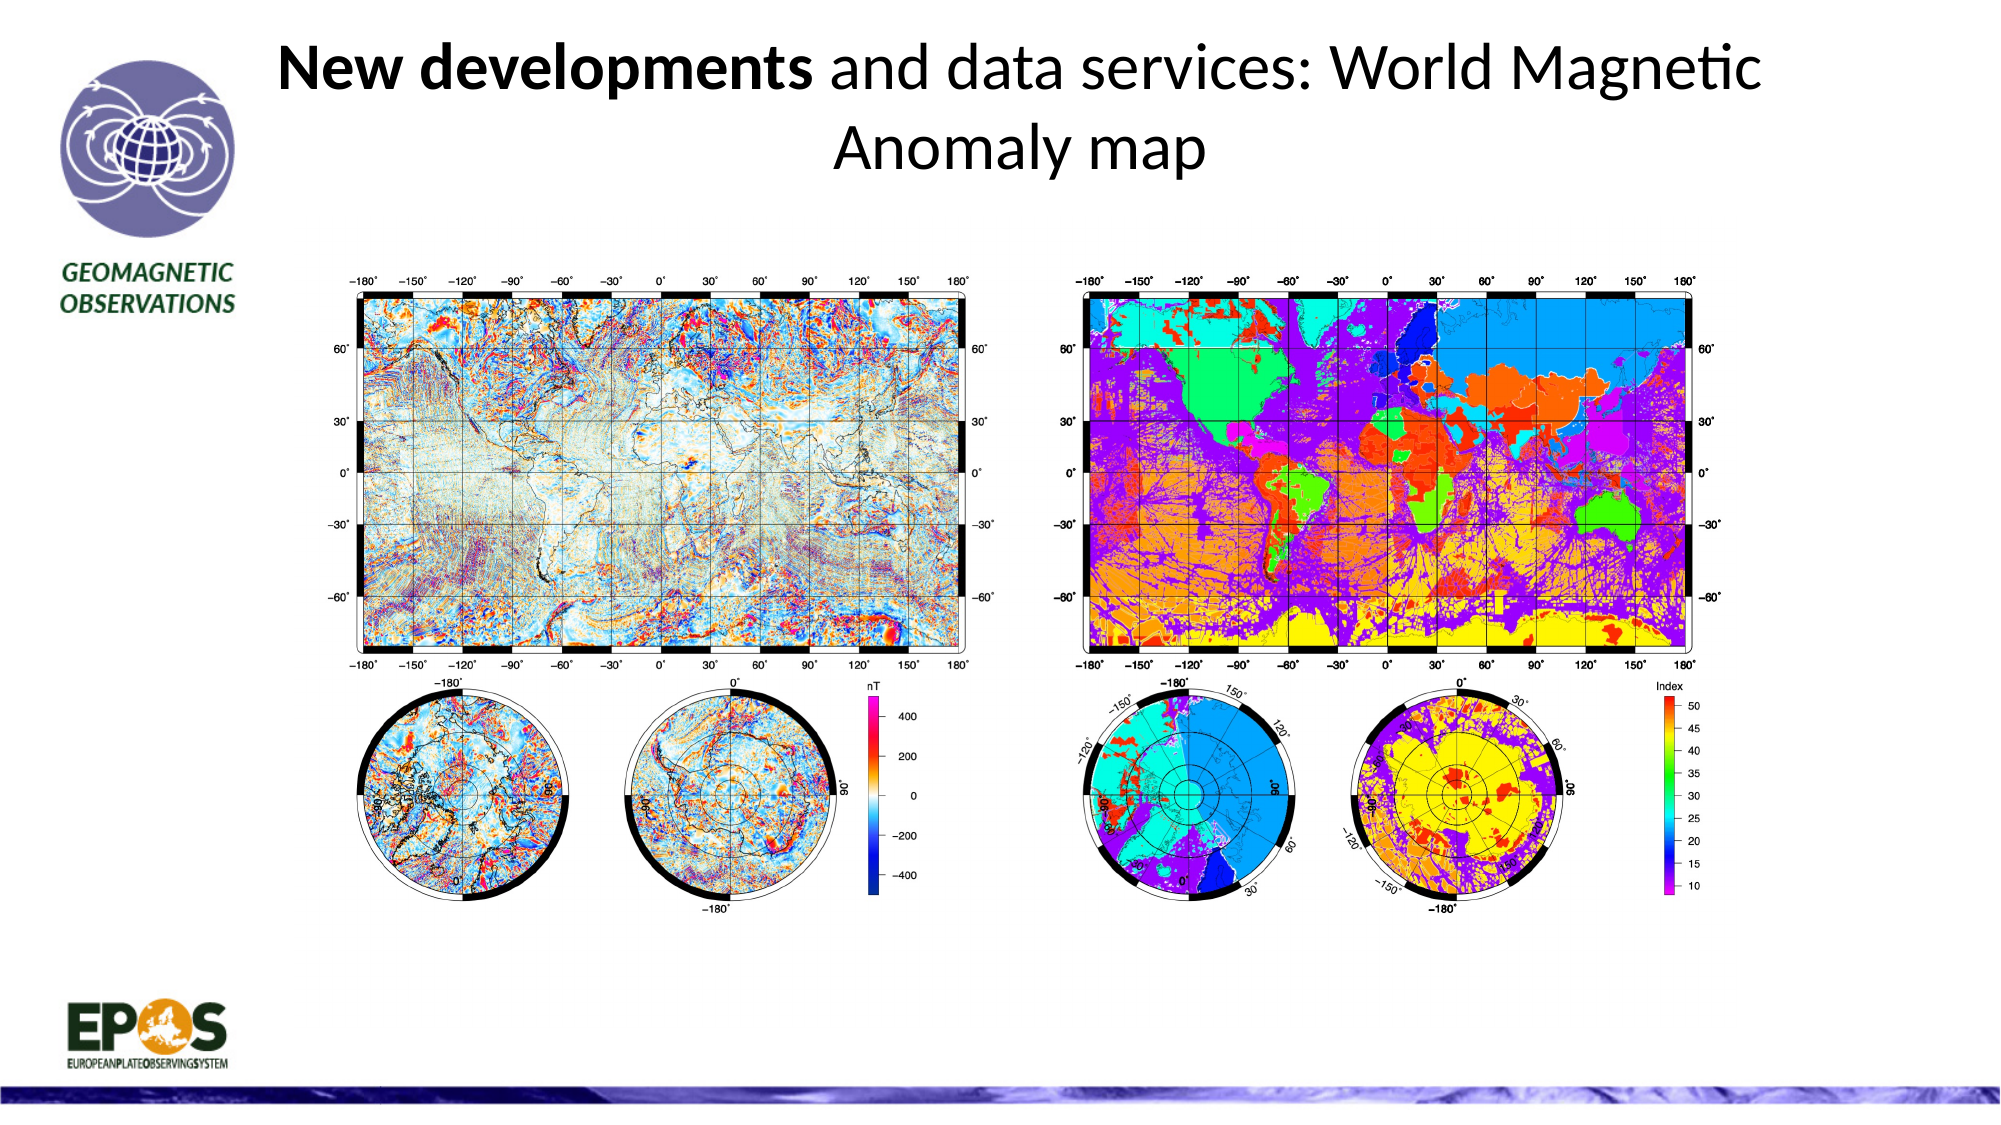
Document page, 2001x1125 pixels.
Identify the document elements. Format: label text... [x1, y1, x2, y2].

picture [0, 0, 2001, 1125]
text_box New developments and data services: World Magnetic Anomaly map [192, 15, 1850, 271]
